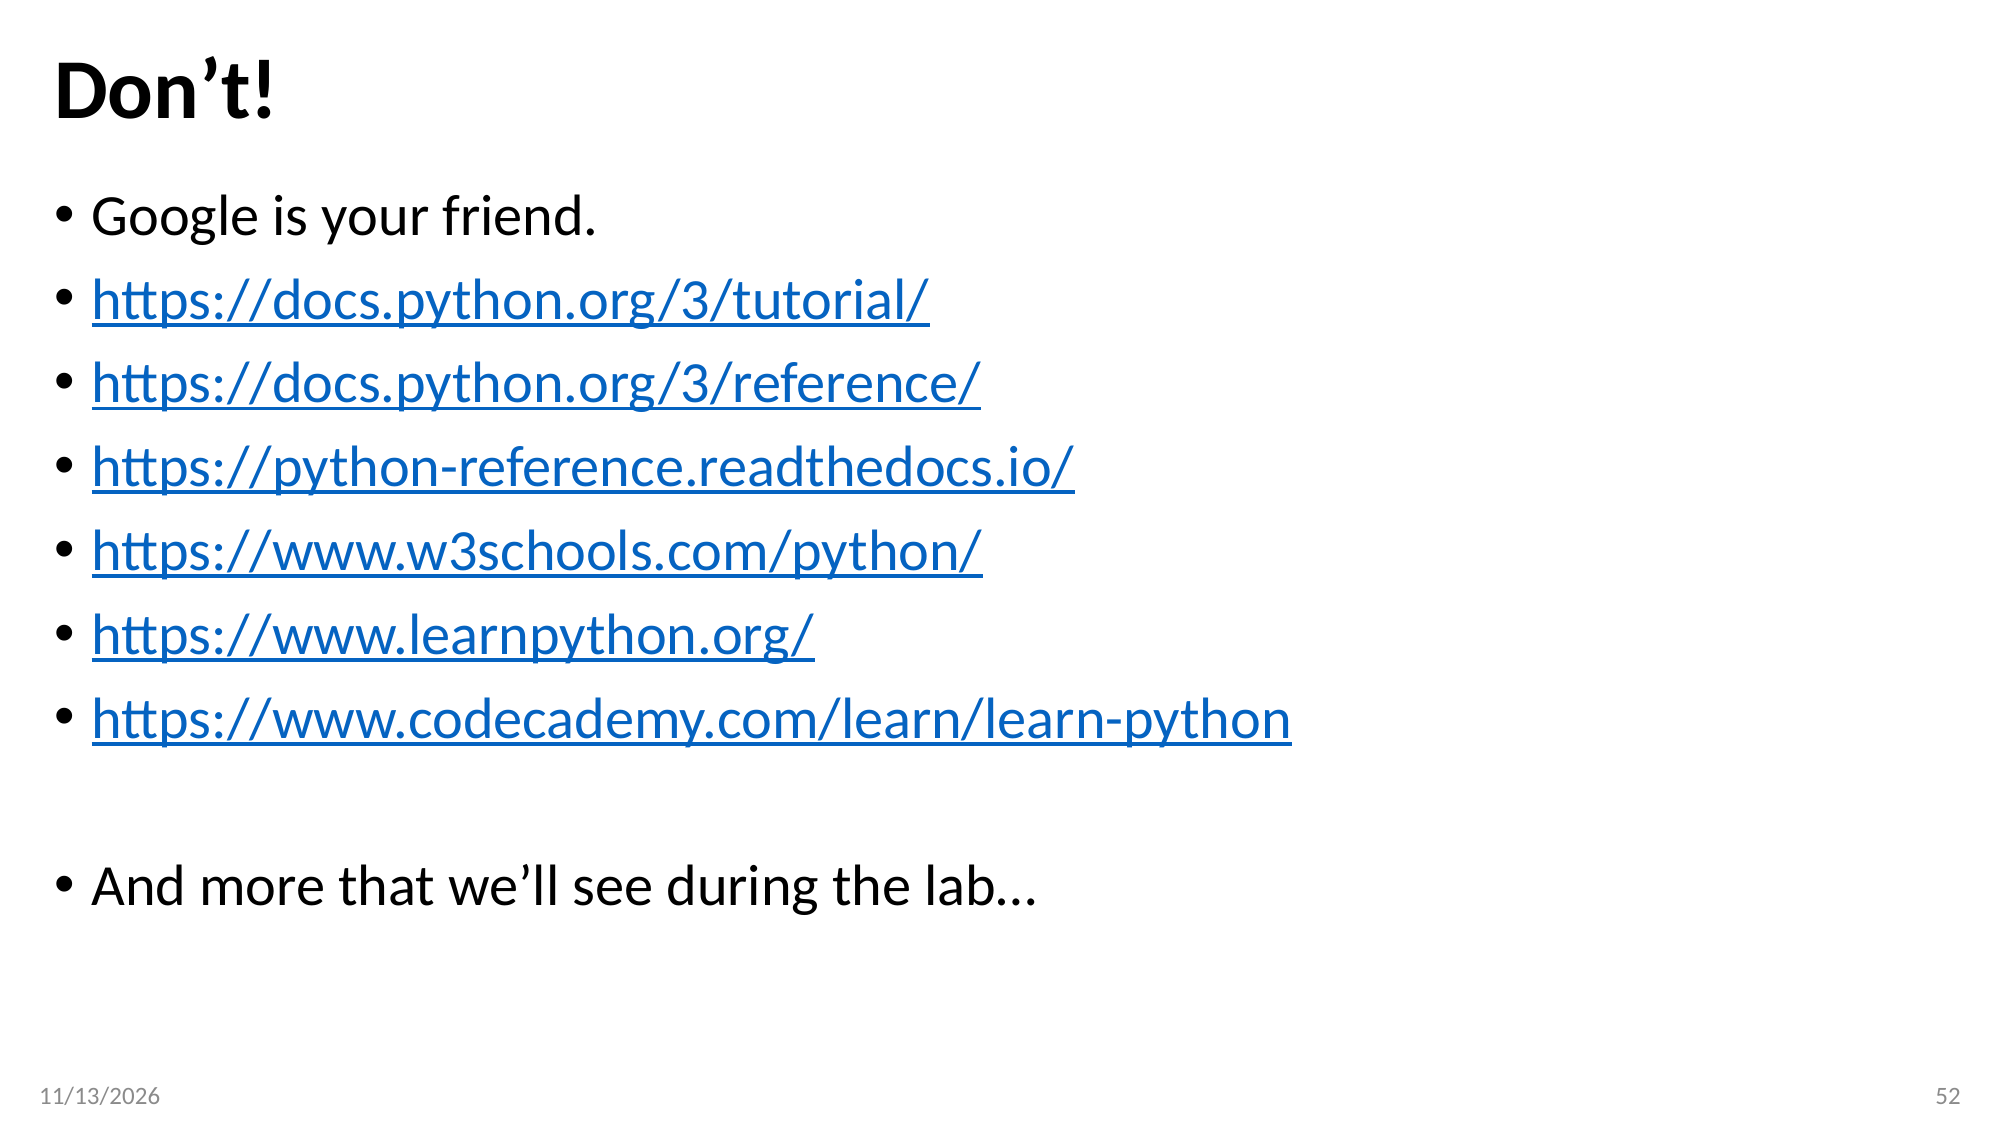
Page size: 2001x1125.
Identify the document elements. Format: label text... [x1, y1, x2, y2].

list Google is your friend. https://docs.python.org/3/tutorial/ https://docs.python.org/3/reference/ https://python-reference.readthedocs.io/ https://www.w3schools.com/python/ https://www.learnpython.org/ https://www.codecademy.com/learn/learn-python And more that we’ll see during the lab… [39, 177, 1961, 1065]
title Don’t! [39, 37, 1961, 145]
slide_number 52 [1510, 1064, 1961, 1125]
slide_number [39, 1064, 490, 1125]
